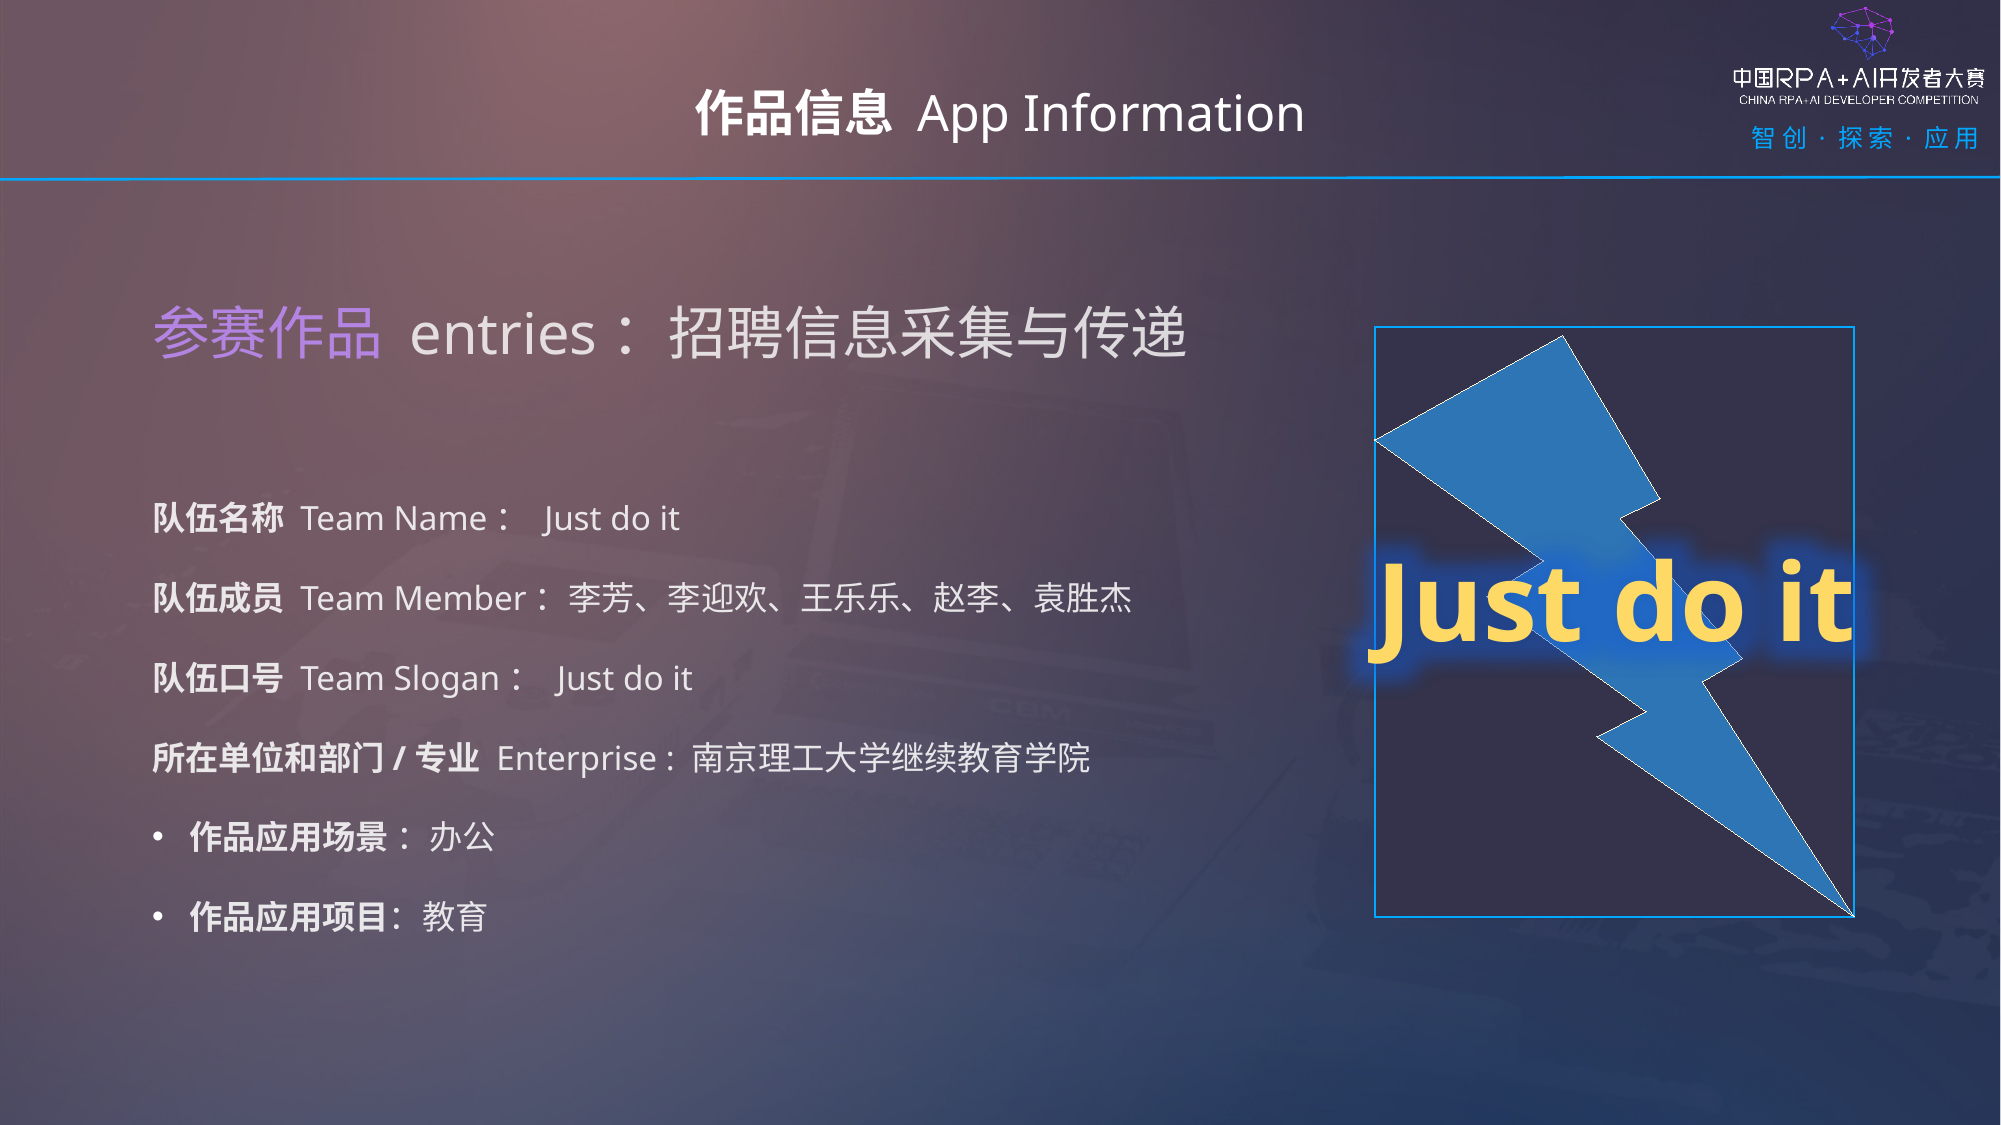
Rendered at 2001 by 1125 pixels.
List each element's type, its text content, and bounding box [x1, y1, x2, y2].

picture [0, 179, 2001, 1125]
text_box [1374, 326, 1855, 494]
text_box [1374, 335, 1658, 494]
text_box 队伍名称 Team Name： Just do it 队伍成员 Team Member：李芳、李迎欢、王乐乐、赵李、袁胜杰 队伍口号 Team Slogan： Just do it 所在单位和部门/专业 Enterprise : 南京理工大学继续教育学院 作品应用场景 ：办公 作品应用项目：教育 [137, 449, 1222, 1005]
picture [0, 0, 2001, 177]
text_box [1374, 703, 1855, 918]
text_box [1596, 703, 1855, 917]
text_box 作品信息 App Information [679, 80, 1346, 160]
text_box Just do it [1361, 525, 1871, 671]
text_box 参赛作品 entries：招聘信息采集与传递 [137, 297, 1222, 375]
